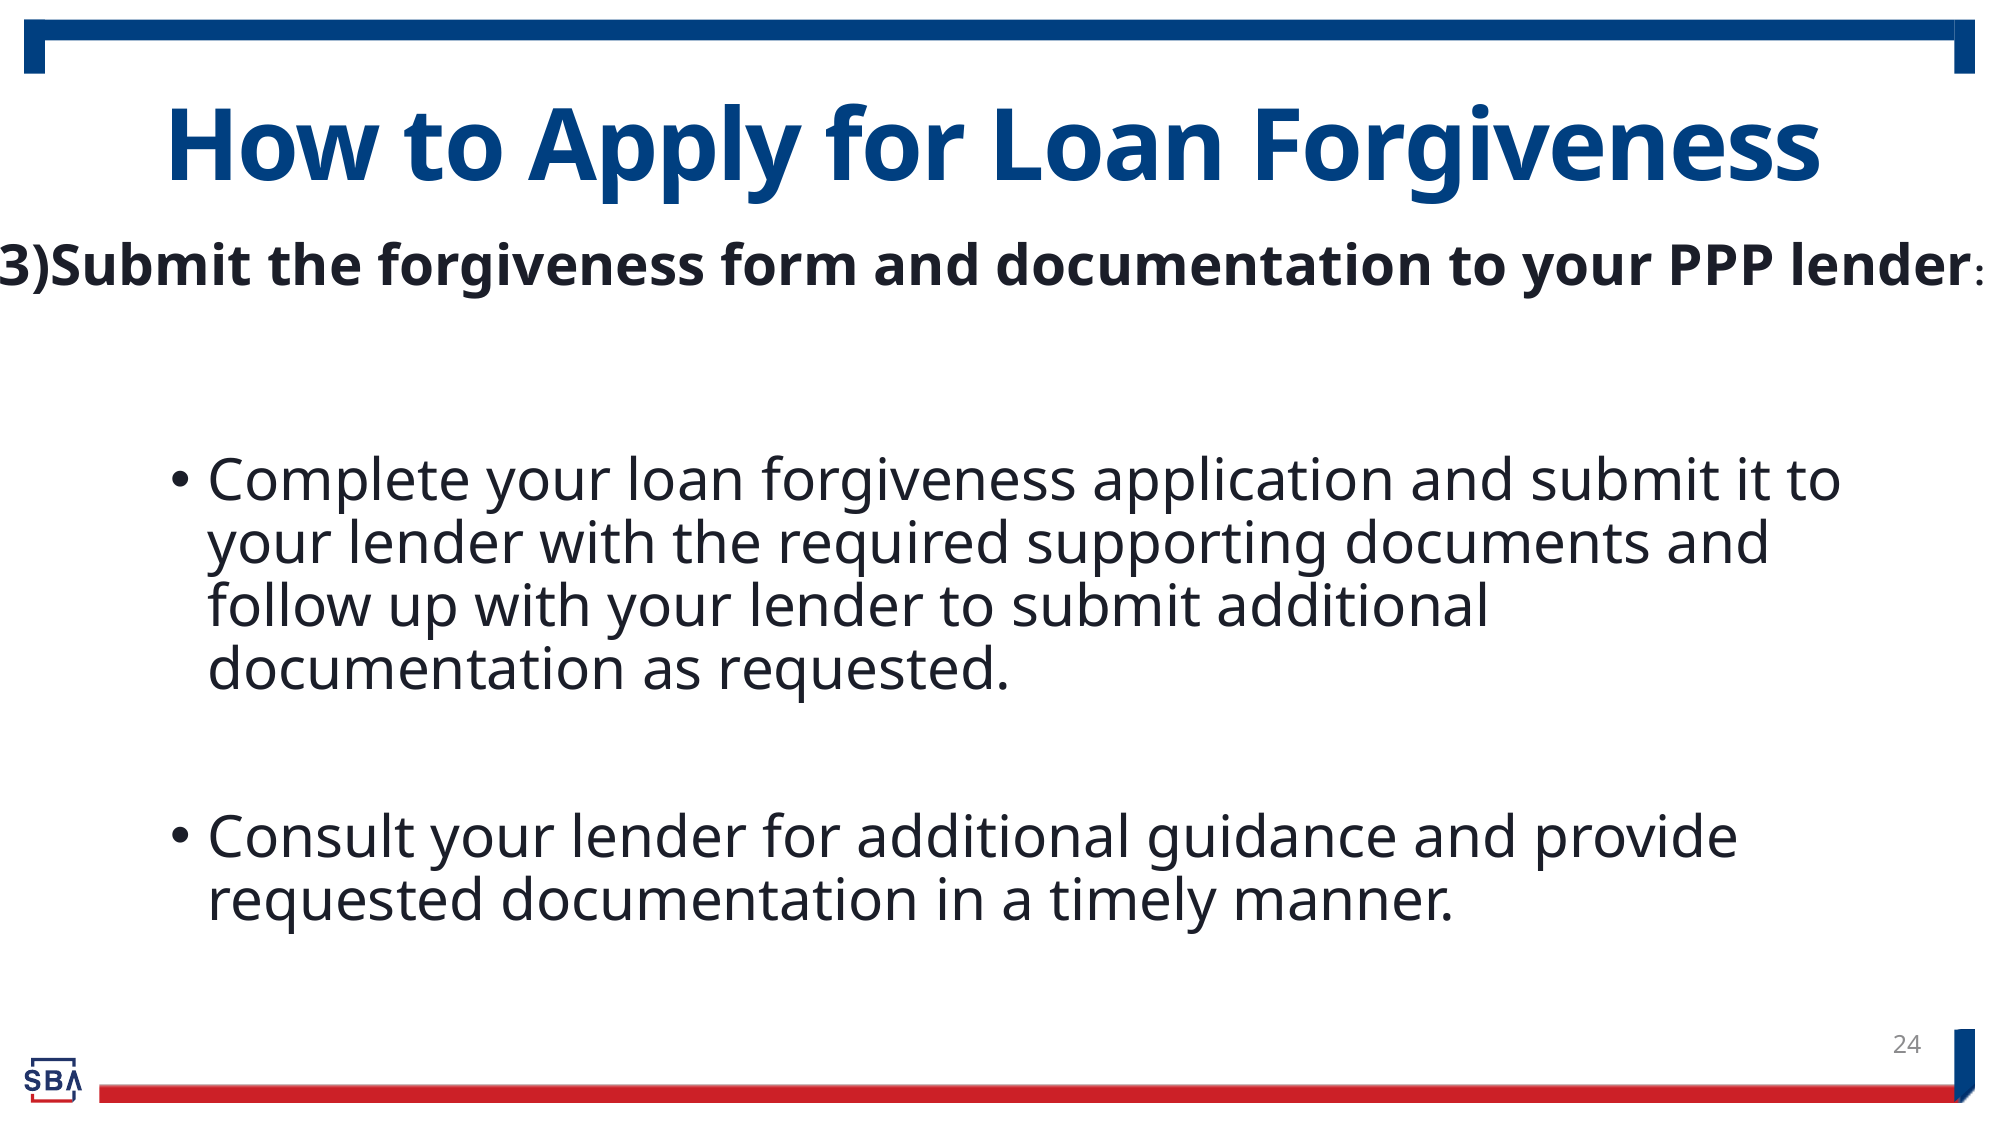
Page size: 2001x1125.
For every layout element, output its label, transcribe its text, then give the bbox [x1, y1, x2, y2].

subtitle 3)Submit the forgiveness form and documentation to your PPP lender: [0, 229, 2000, 344]
list Complete your loan forgiveness application and submit it to your lender with the re­quired supporting documents and follow up with your lender to submit additional documentation as requested. Consult your lender for additional guidance and provide requested documentation in a timely manner. [155, 442, 1881, 1125]
slide_number 24 [1486, 1016, 1937, 1076]
title How to Apply for Loan Forgiveness [50, 87, 1937, 229]
